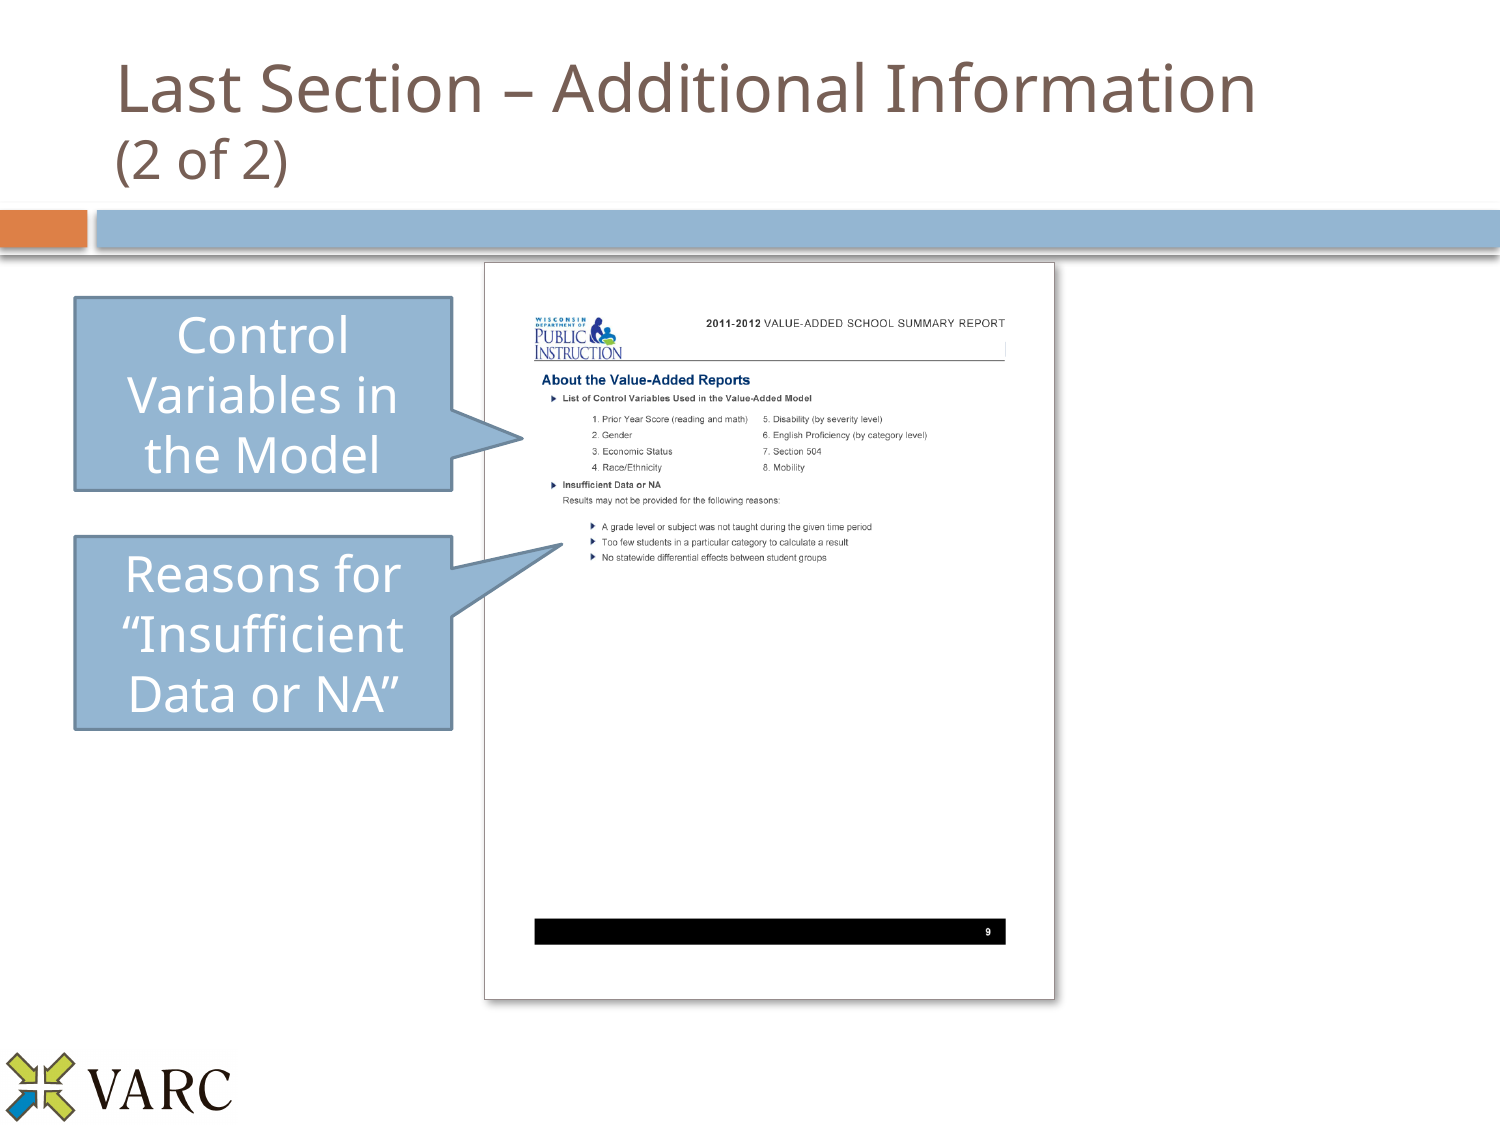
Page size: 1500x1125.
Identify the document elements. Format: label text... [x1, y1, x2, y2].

text_box Reasons for “Insufficient Data or NA” [73, 534, 478, 731]
text_box Control Variables in the Model [73, 295, 478, 492]
picture [0, 1049, 238, 1125]
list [483, 262, 1055, 1001]
title Last Section – Additional Information (2 of 2) [100, 37, 1438, 200]
